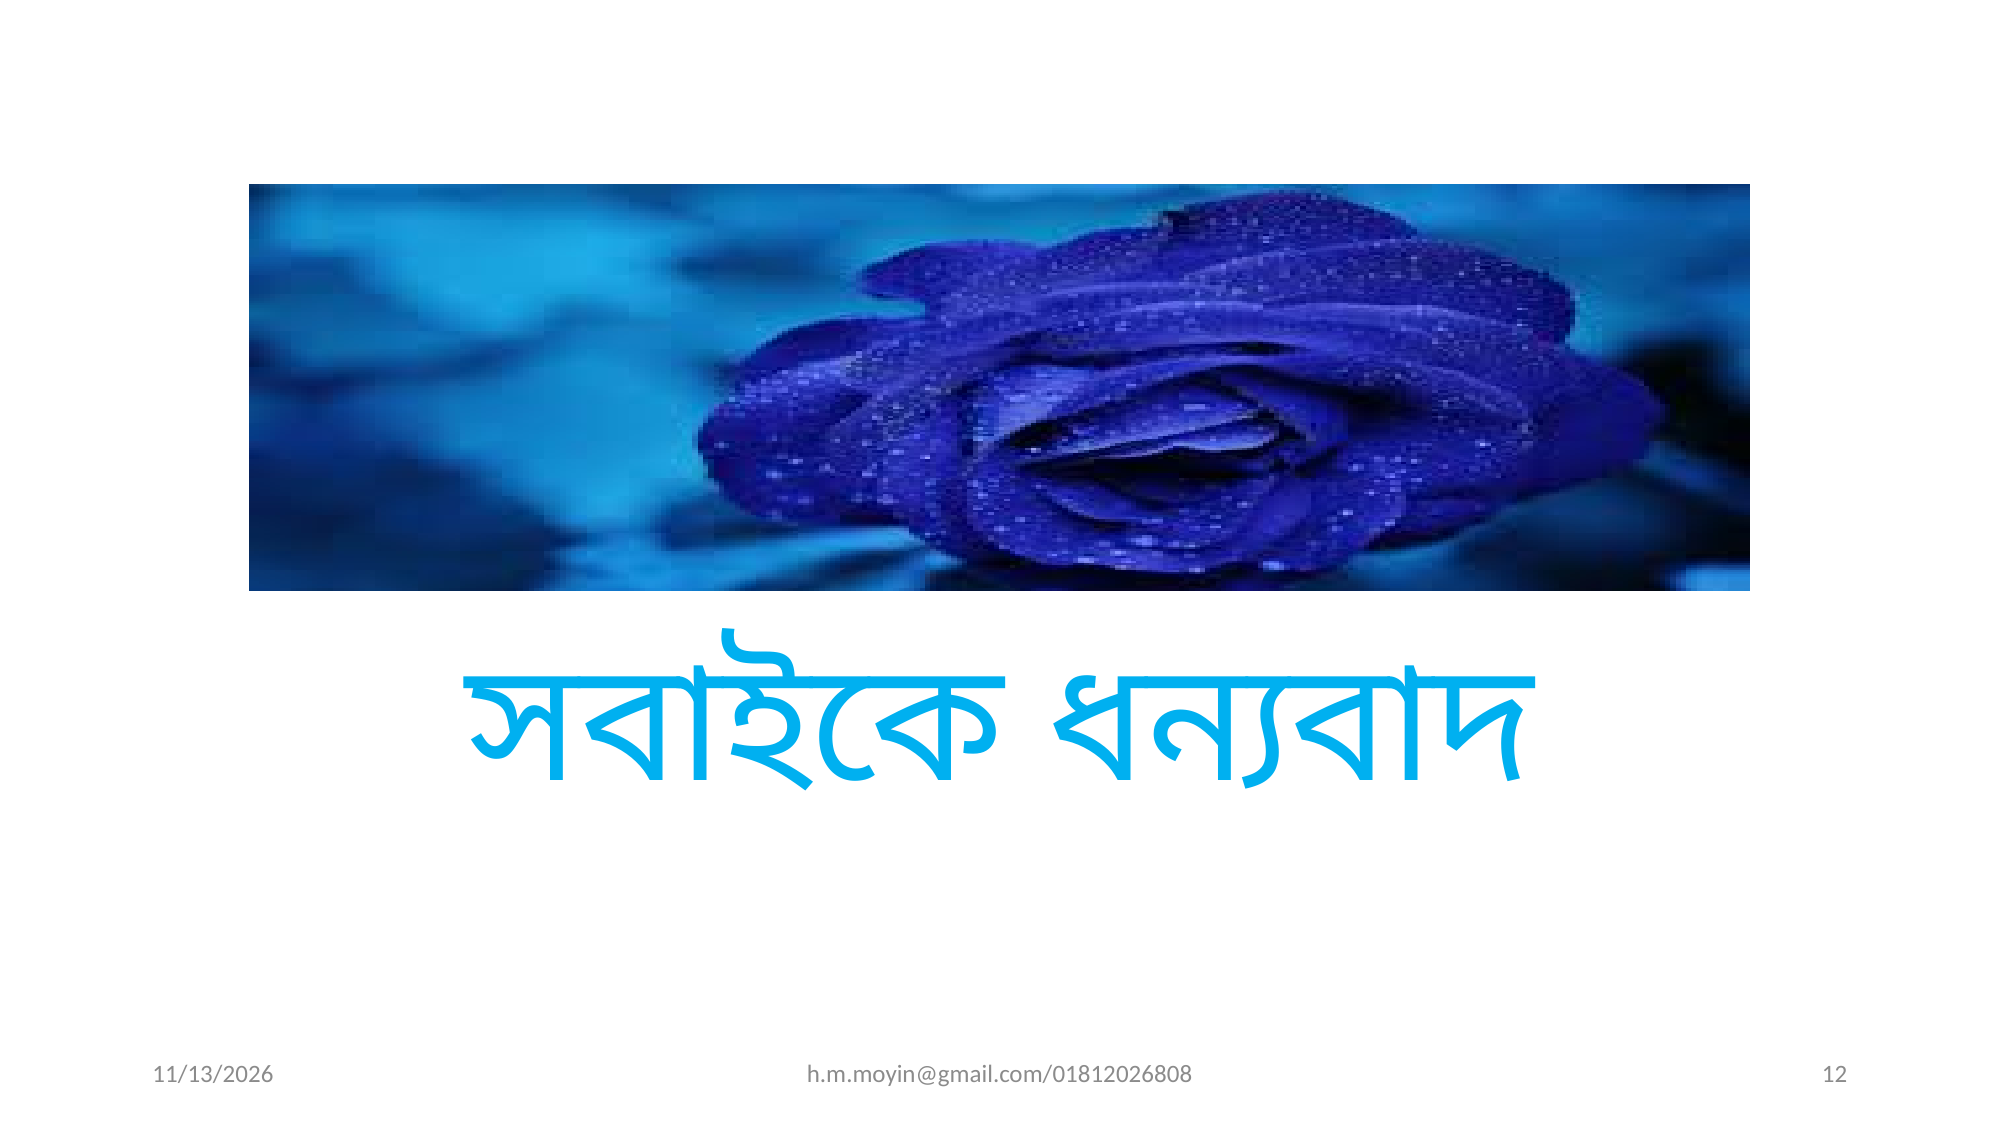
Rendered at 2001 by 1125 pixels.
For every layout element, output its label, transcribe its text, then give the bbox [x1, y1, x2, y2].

subtitle সবাইকে ধন্যবাদ [249, 591, 1750, 863]
slide_number 12 [1412, 1042, 1863, 1103]
picture [249, 184, 1750, 591]
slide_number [137, 1042, 588, 1103]
footer h.m.moyin@gmail.com/01812026808 [662, 1042, 1338, 1103]
